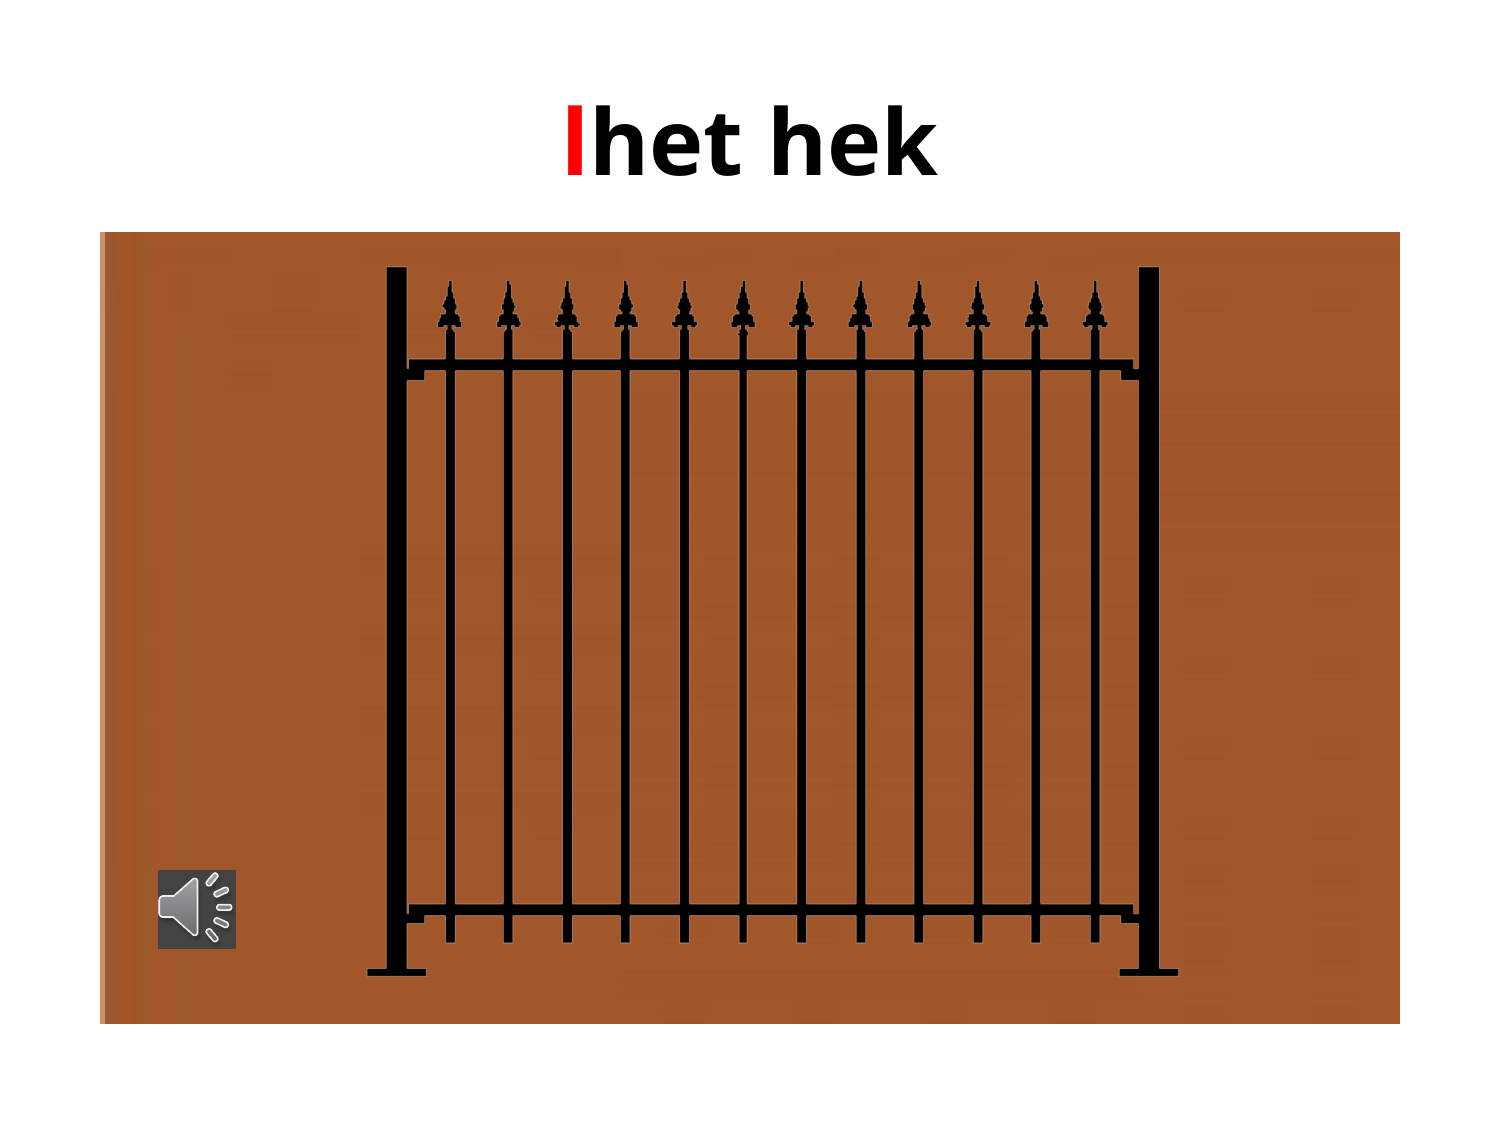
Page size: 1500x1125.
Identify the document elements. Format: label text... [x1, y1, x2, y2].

title lhet hek [75, 45, 1425, 233]
picture [100, 228, 1400, 1024]
